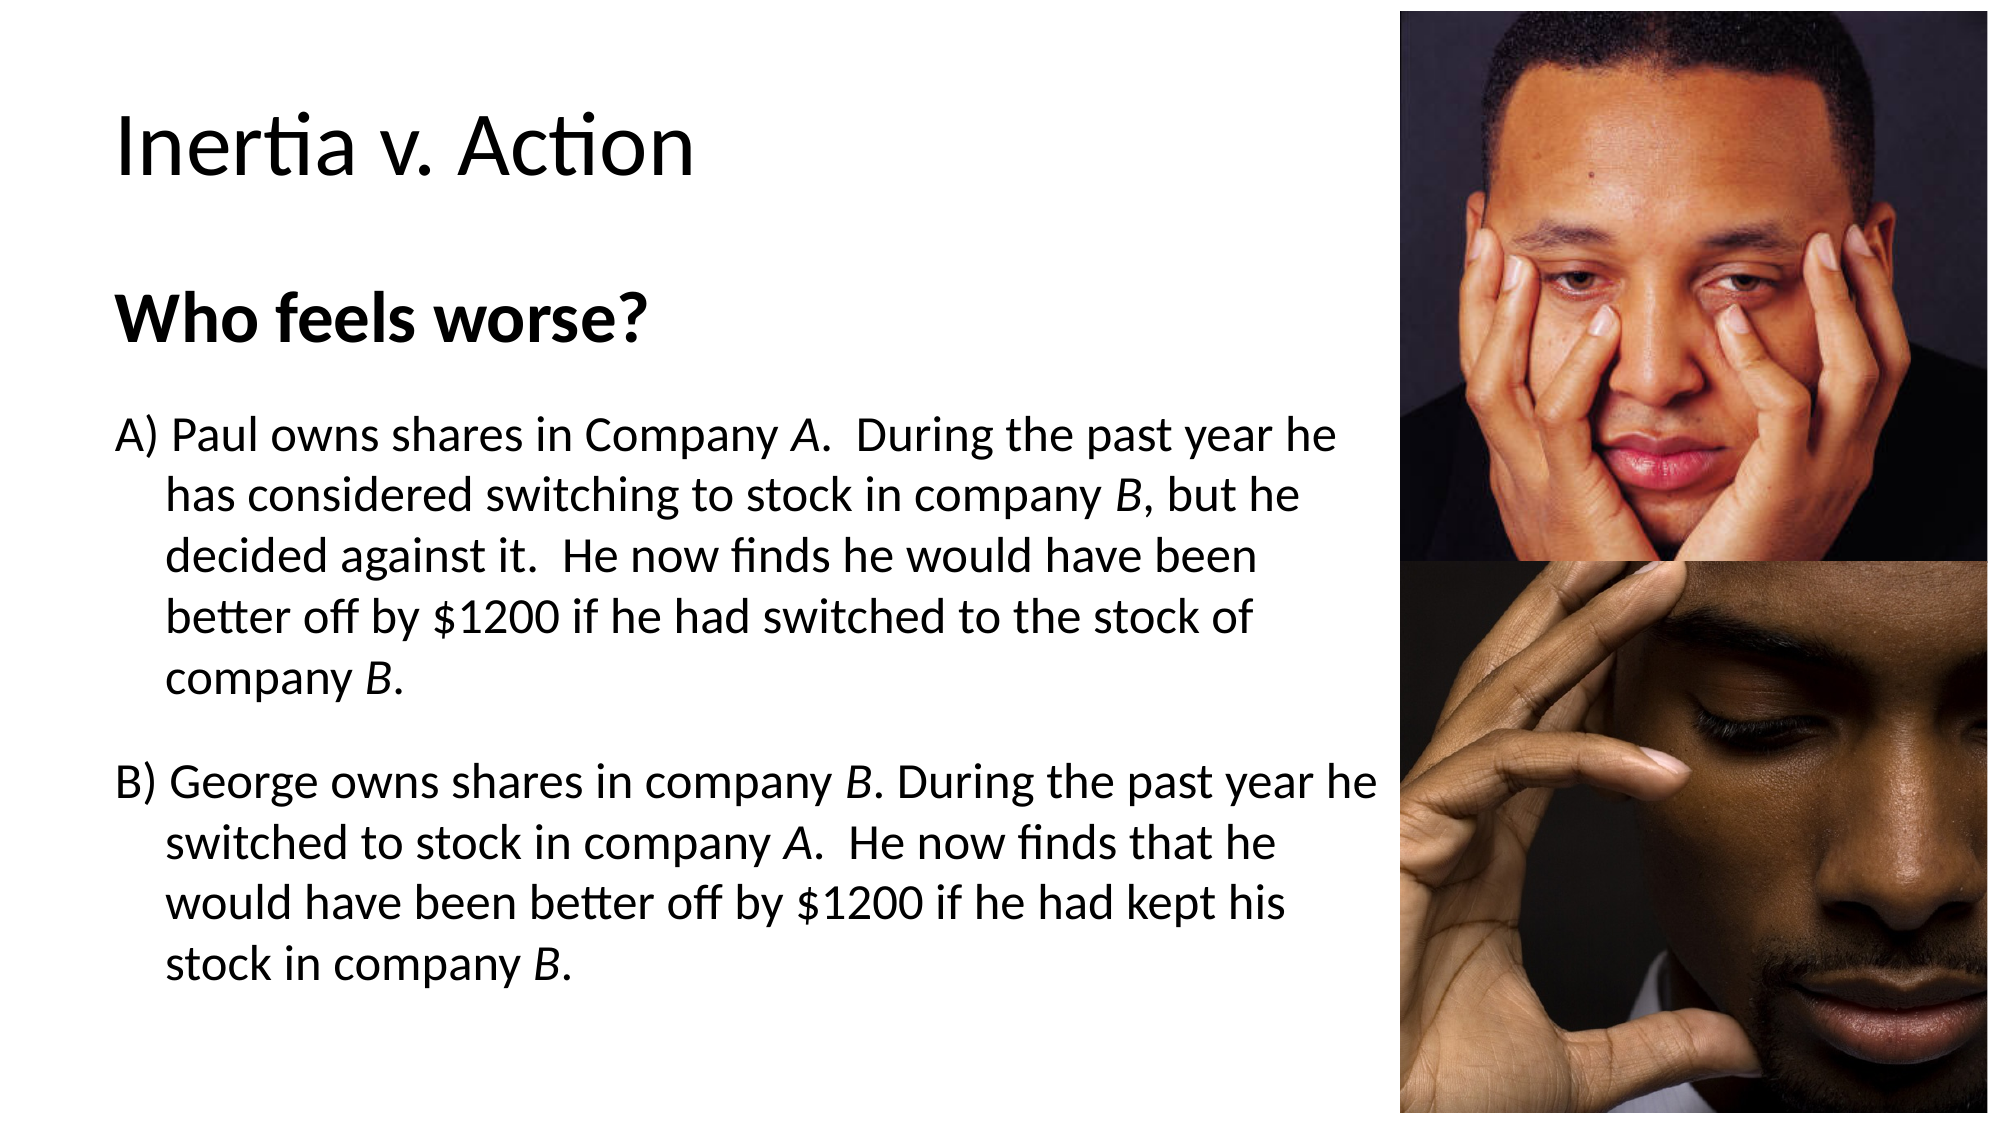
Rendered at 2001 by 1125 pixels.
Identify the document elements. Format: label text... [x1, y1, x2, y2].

title Inertia v. Action [99, 45, 1383, 233]
picture [1388, 11, 1988, 1113]
list Who feels worse? A) Paul owns shares in Company A. During the past year he has considered switching to stock in company B, but he decided against it. He now finds he would have been better off by $1200 if he had switched to the stock of company B. B) George owns shares in company B. During the past year he switched to stock in company A. He now finds that he would have been better off by $1200 if he had kept his stock in company B. [99, 262, 1394, 1005]
